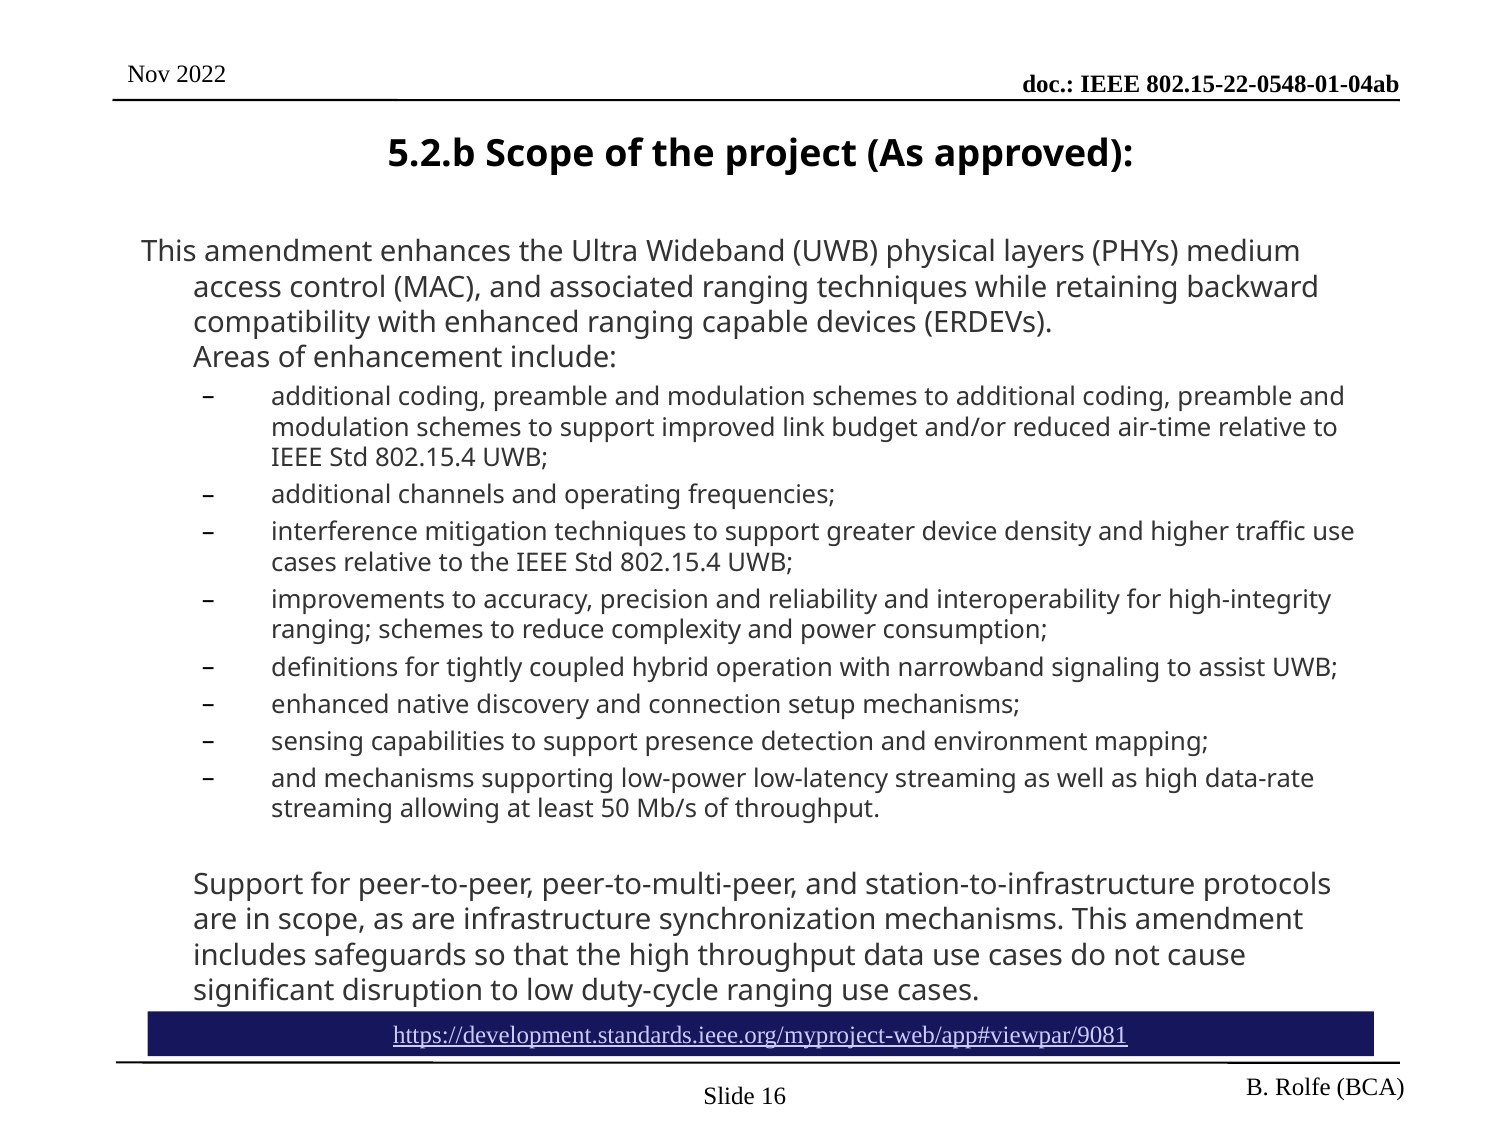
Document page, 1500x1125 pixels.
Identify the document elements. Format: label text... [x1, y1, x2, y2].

title 5.2.b Scope of the project (As approved): [123, 112, 1398, 237]
text_box https://development.standards.ieee.org/myproject-web/app#viewpar/9081 [147, 1011, 1374, 1057]
slide_number Slide 16 [690, 1075, 799, 1115]
list This amendment enhances the Ultra Wideband (UWB) physical layers (PHYs) medium access control (MAC), and associated ranging techniques while retaining backward compatibility with enhanced ranging capable devices (ERDEVs). Areas of enhancement include: additional coding, preamble and modulation schemes to additional coding, preamble and modulation schemes to support improved link budget and/or reduced air-time relative to IEEE Std 802.15.4 UWB; additional channels and operating frequencies; interference mitigation techniques to support greater device density and higher traffic use cases relative to the IEEE Std 802.15.4 UWB; improvements to accuracy, precision and reliability and interoperability for high-integrity ranging; schemes to reduce complexity and power consumption; definitions for tightly coupled hybrid operation with narrowband signaling to assist UWB; enhanced native discovery and connection setup mechanisms; sensing capabilities to support presence detection and environment mapping; and mechanisms supporting low-power low-latency streaming as well as high data-rate streaming allowing at least 50 Mb/s of throughput. Support for peer-to-peer, peer-to-multi-peer, and station-to-infrastructure protocols are in scope, as are infrastructure synchronization mechanisms. This amendment includes safeguards so that the high throughput data use cases do not cause significant disruption to low duty-cycle ranging use cases. [125, 224, 1400, 1024]
